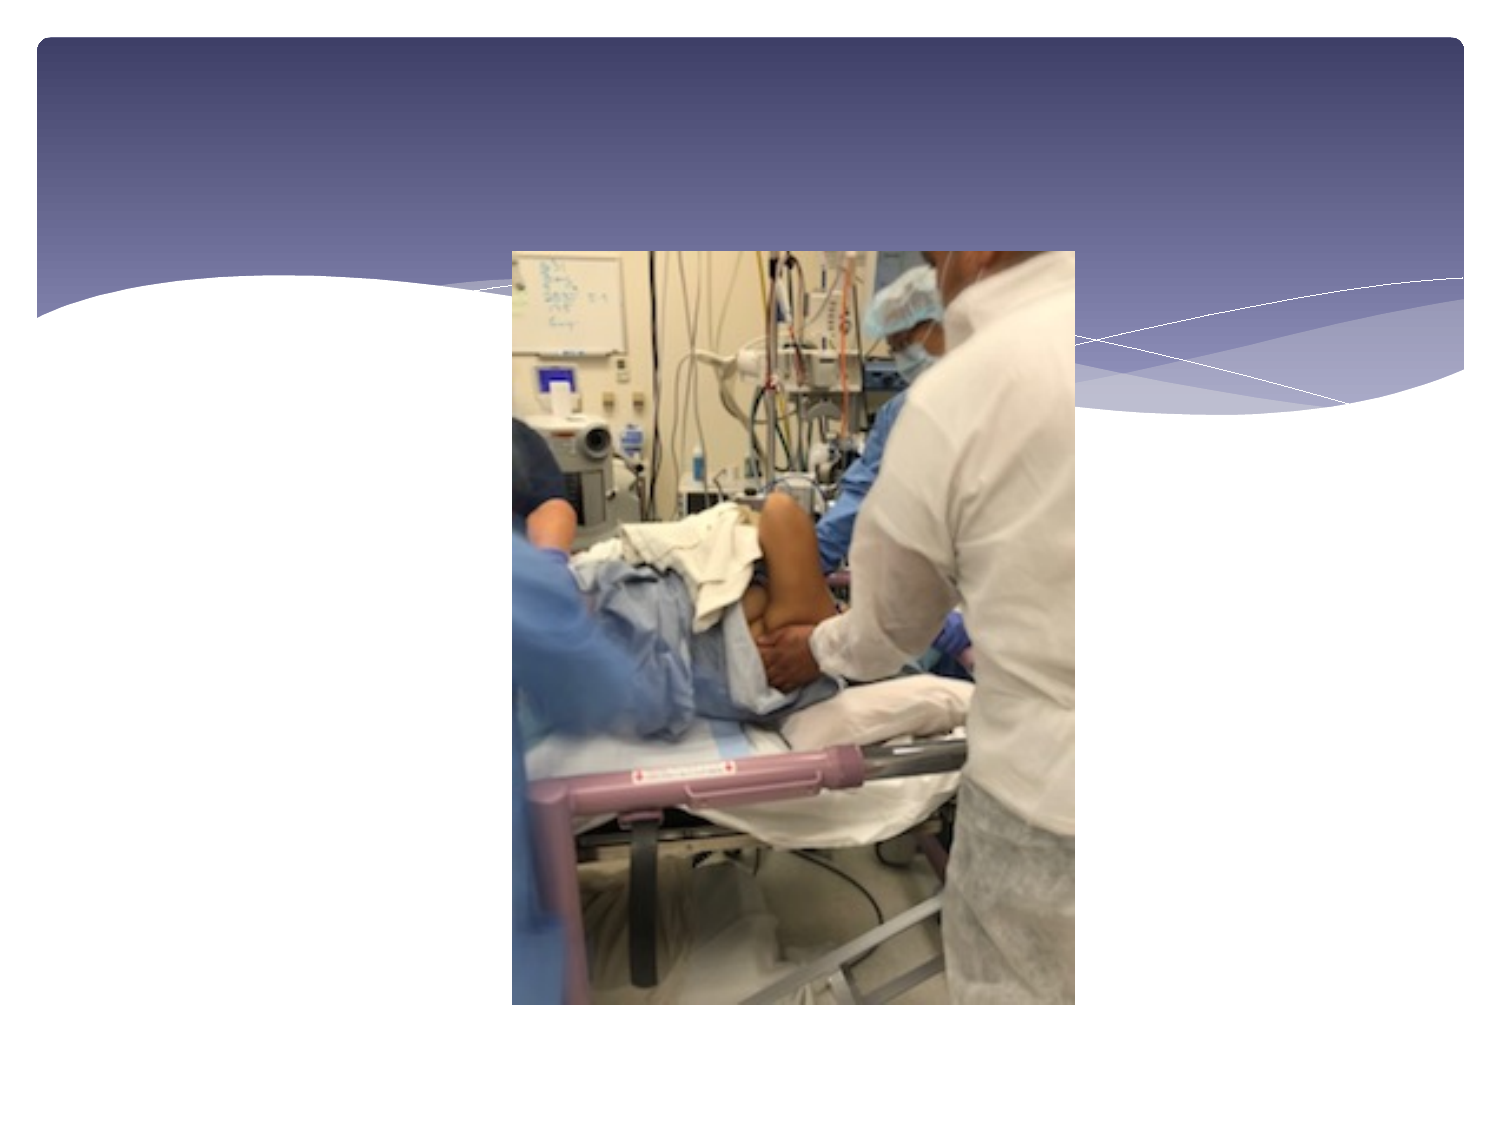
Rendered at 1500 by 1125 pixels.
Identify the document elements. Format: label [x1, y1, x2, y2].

list [512, 251, 1076, 1006]
